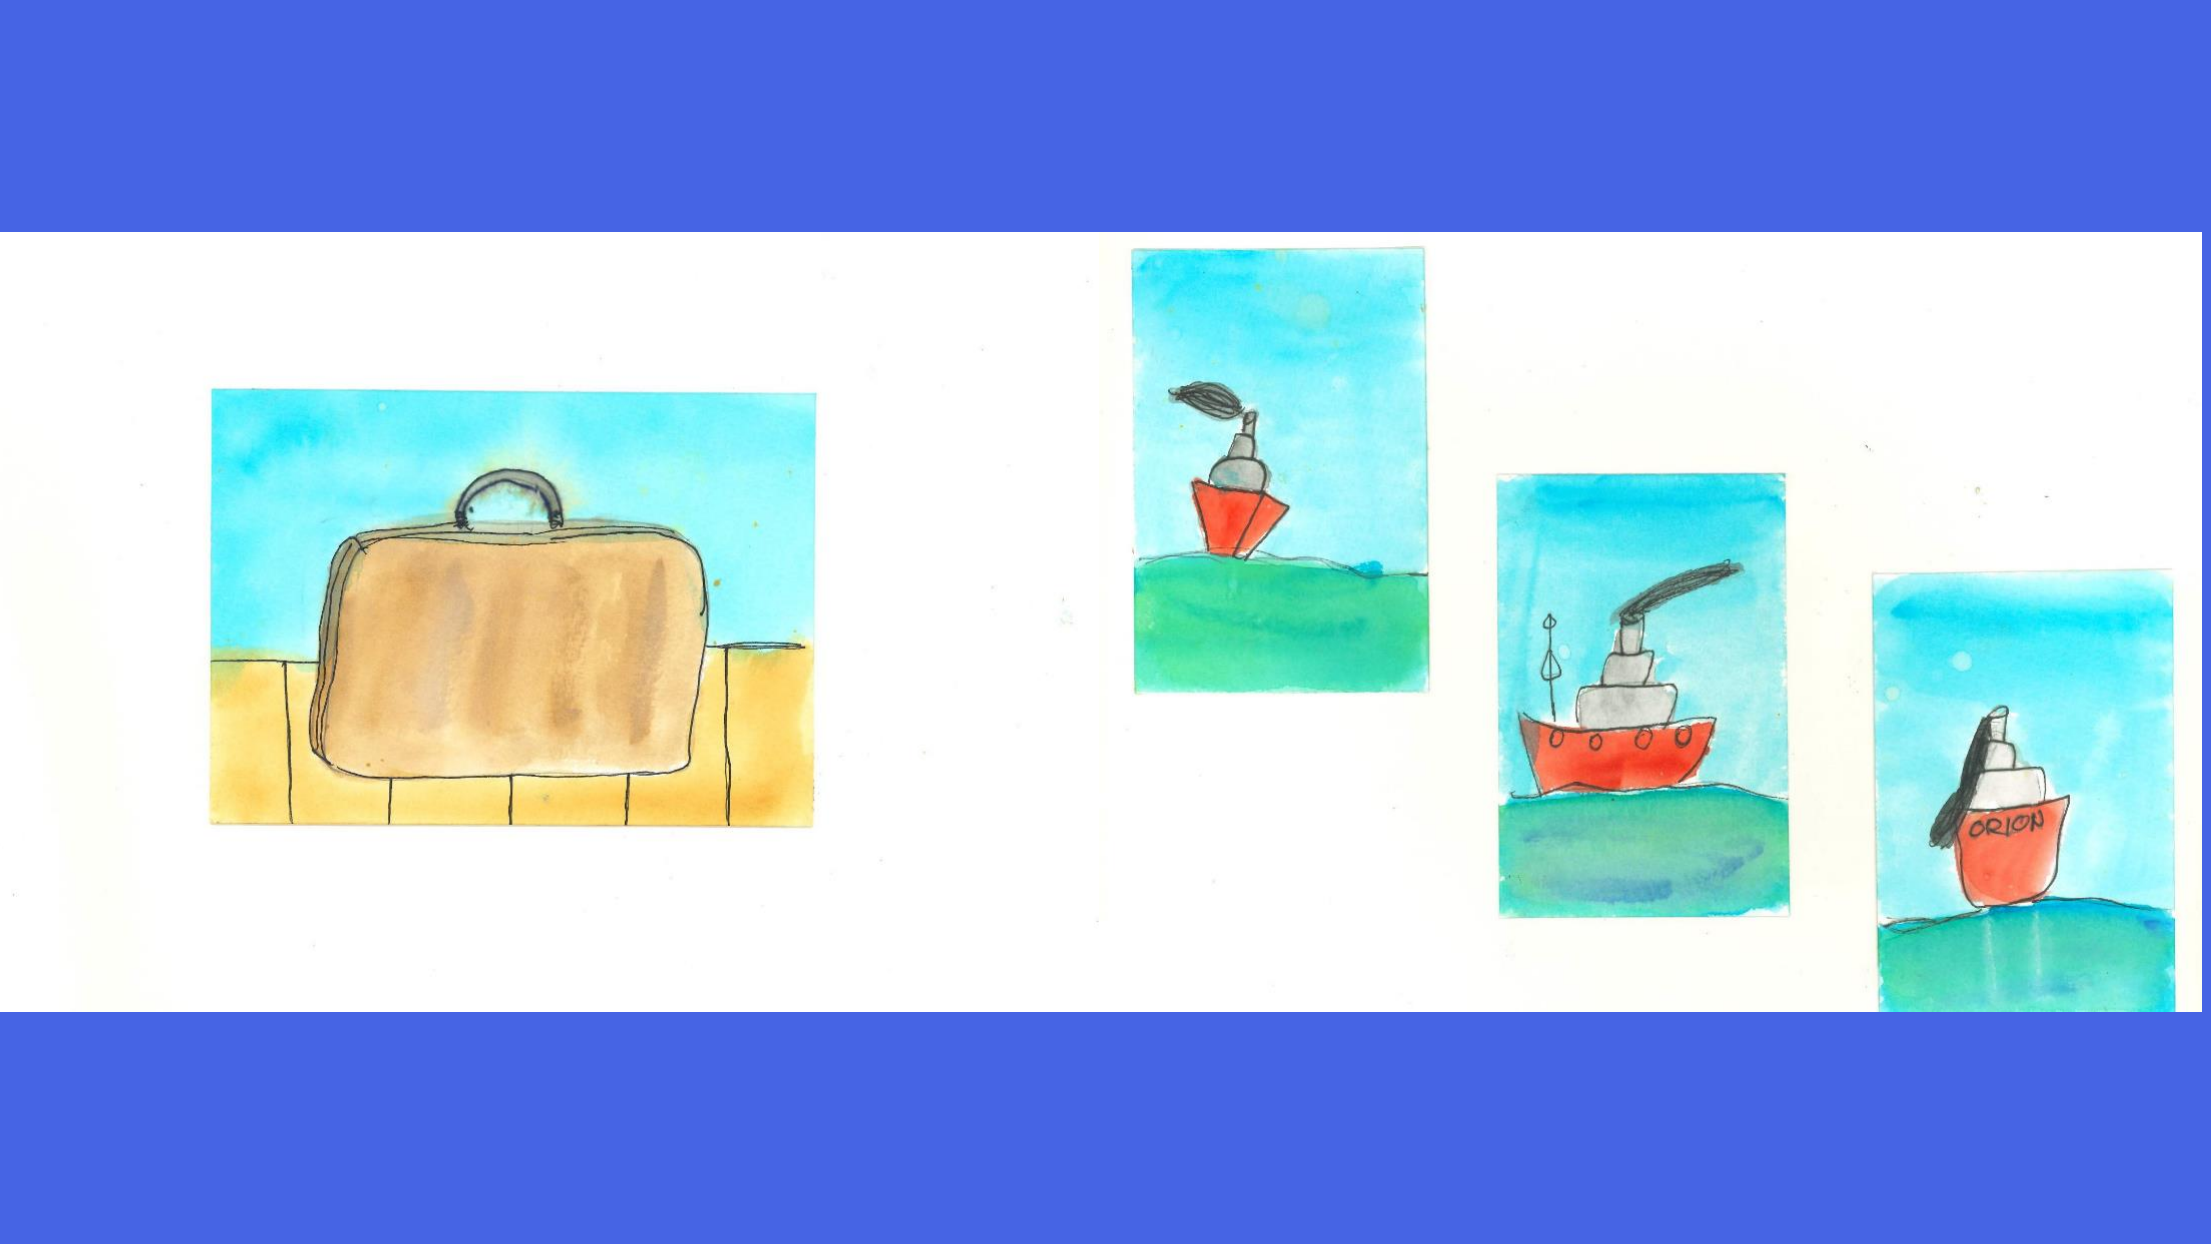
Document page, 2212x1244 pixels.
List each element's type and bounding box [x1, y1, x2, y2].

picture [0, 231, 2203, 1012]
